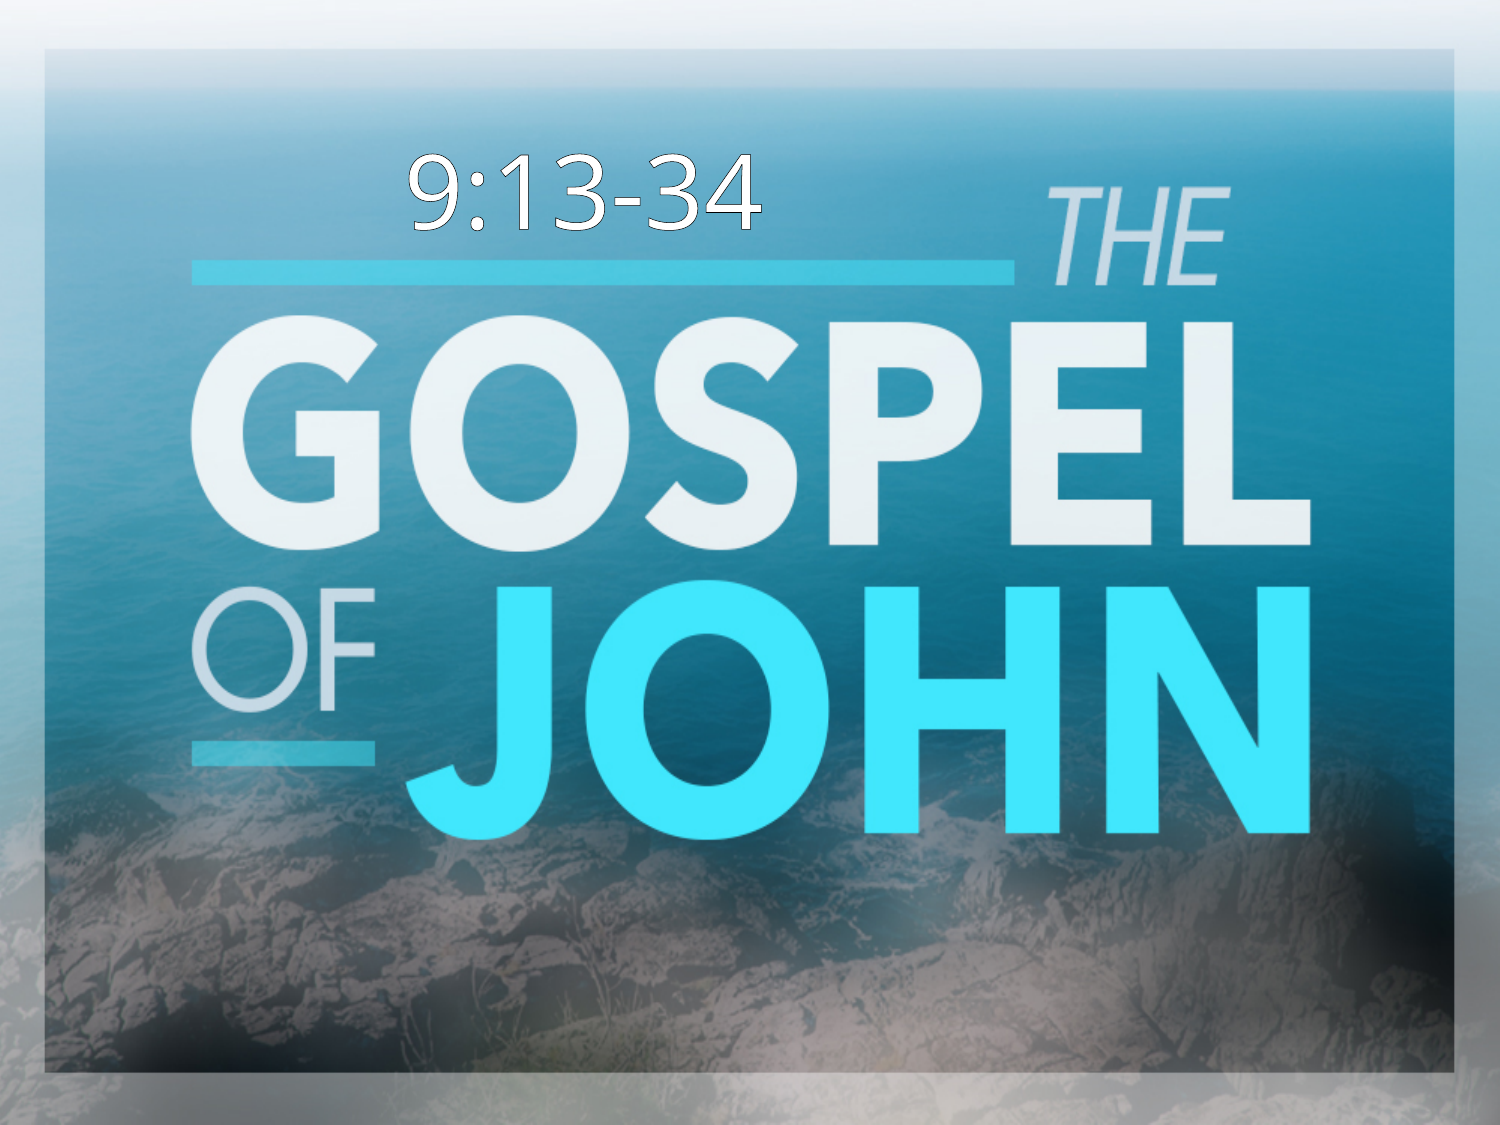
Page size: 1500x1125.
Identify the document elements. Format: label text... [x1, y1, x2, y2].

text_box 9:13-34 [181, 136, 987, 241]
picture [0, 0, 1500, 1125]
